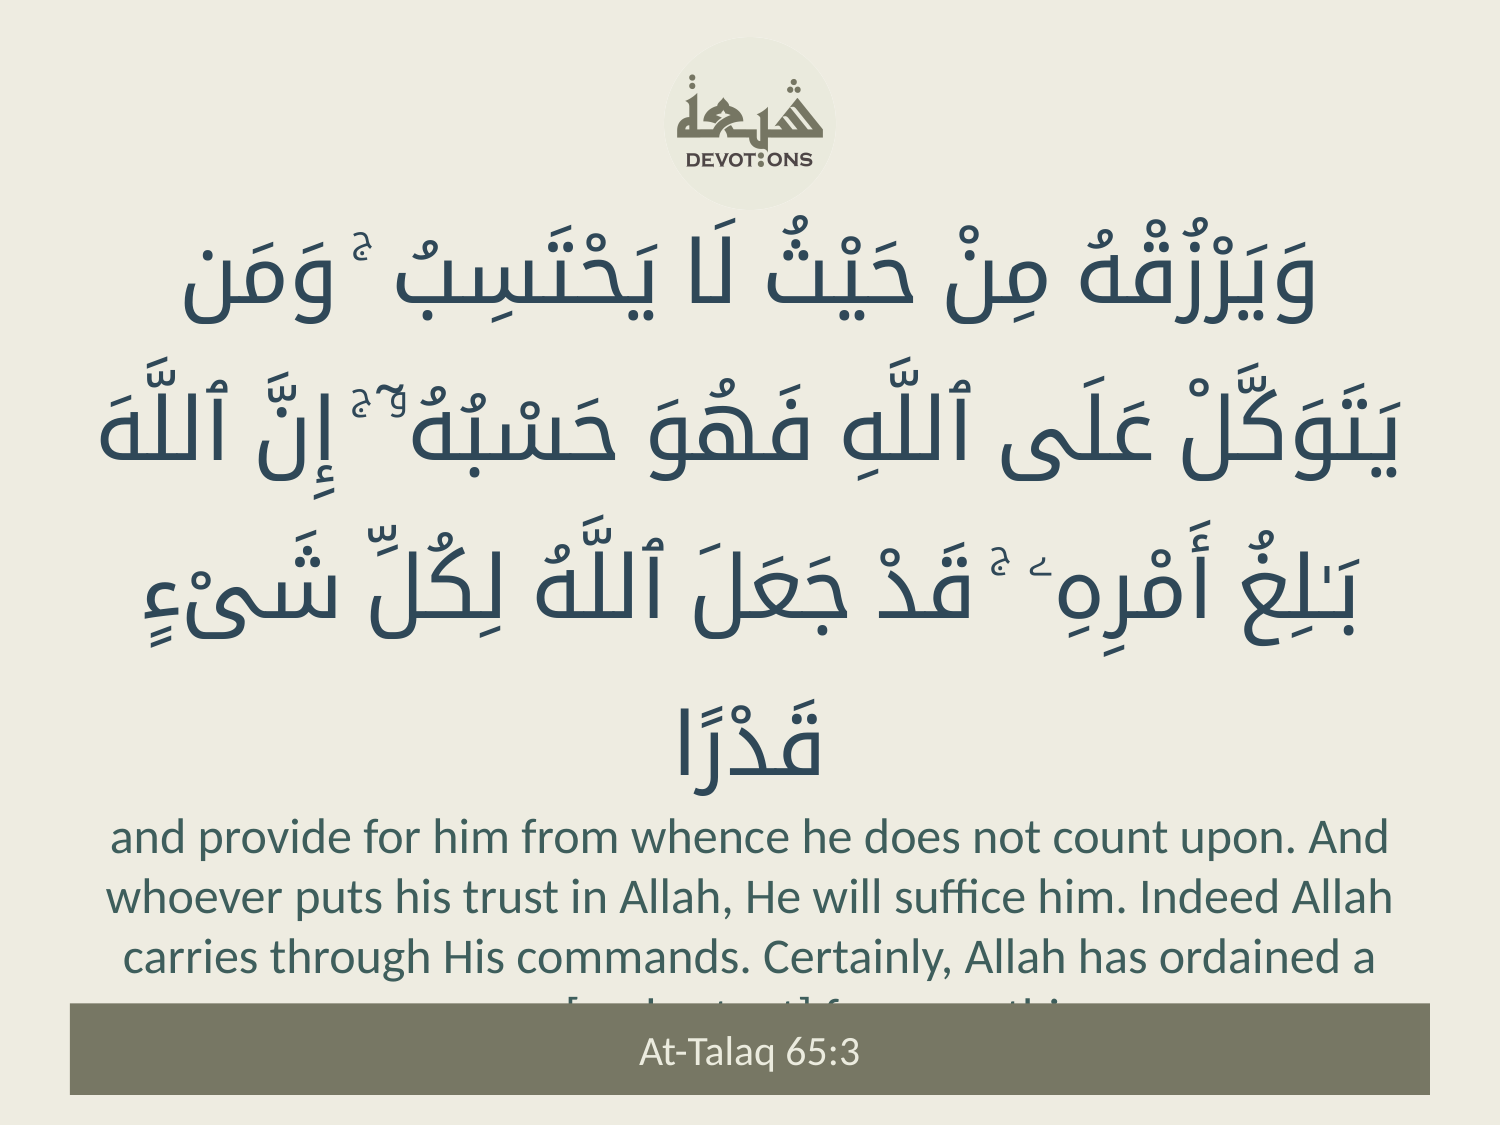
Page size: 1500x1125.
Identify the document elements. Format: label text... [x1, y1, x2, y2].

list At-Talaq 65:3 [69, 1003, 1430, 1095]
picture [656, 29, 844, 203]
list وَيَرْزُقْهُ مِنْ حَيْثُ لَا يَحْتَسِبُ ۚ وَمَن يَتَوَكَّلْ عَلَى ٱللَّهِ فَهُوَ حَسْبُهُۥٓ ۚ إِنَّ ٱللَّهَ بَـٰلِغُ أَمْرِهِۦ ۚ قَدْ جَعَلَ ٱللَّهُ لِكُلِّ شَىْءٍ قَدْرًا and provide for him from whence he does not count upon. And whoever puts his trust in Allah, He will suffice him. Indeed Allah carries through His commands. Certainly, Allah has ordained a measure [and extent] for everything. [69, 203, 1430, 1003]
